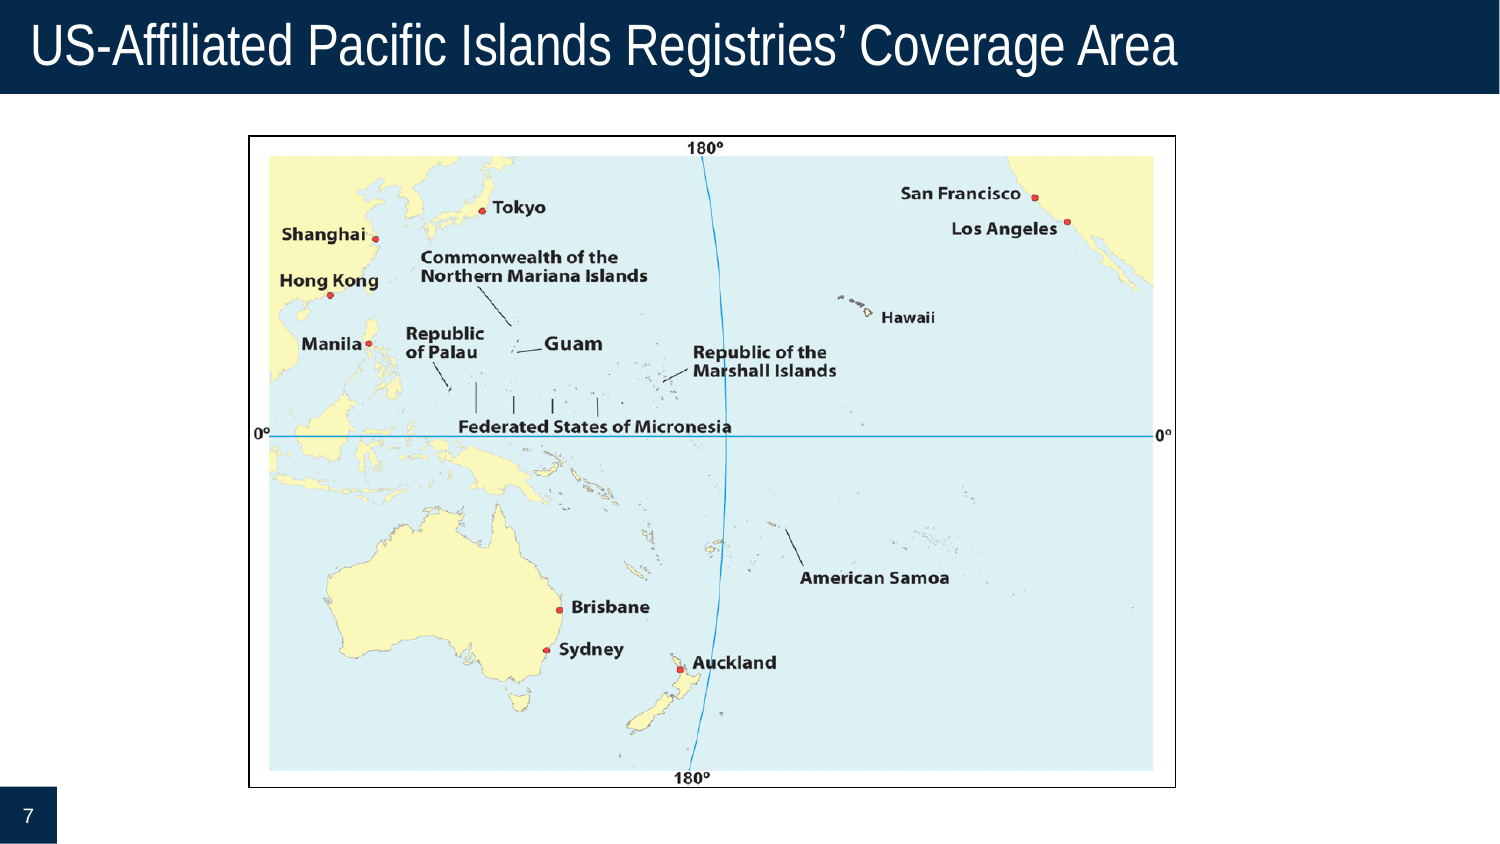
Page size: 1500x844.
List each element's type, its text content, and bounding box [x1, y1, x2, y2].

title US-Affiliated Pacific Islands Registries’ Coverage Area [0, 0, 1500, 95]
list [249, 136, 1176, 787]
slide_number 7 [0, 786, 57, 844]
